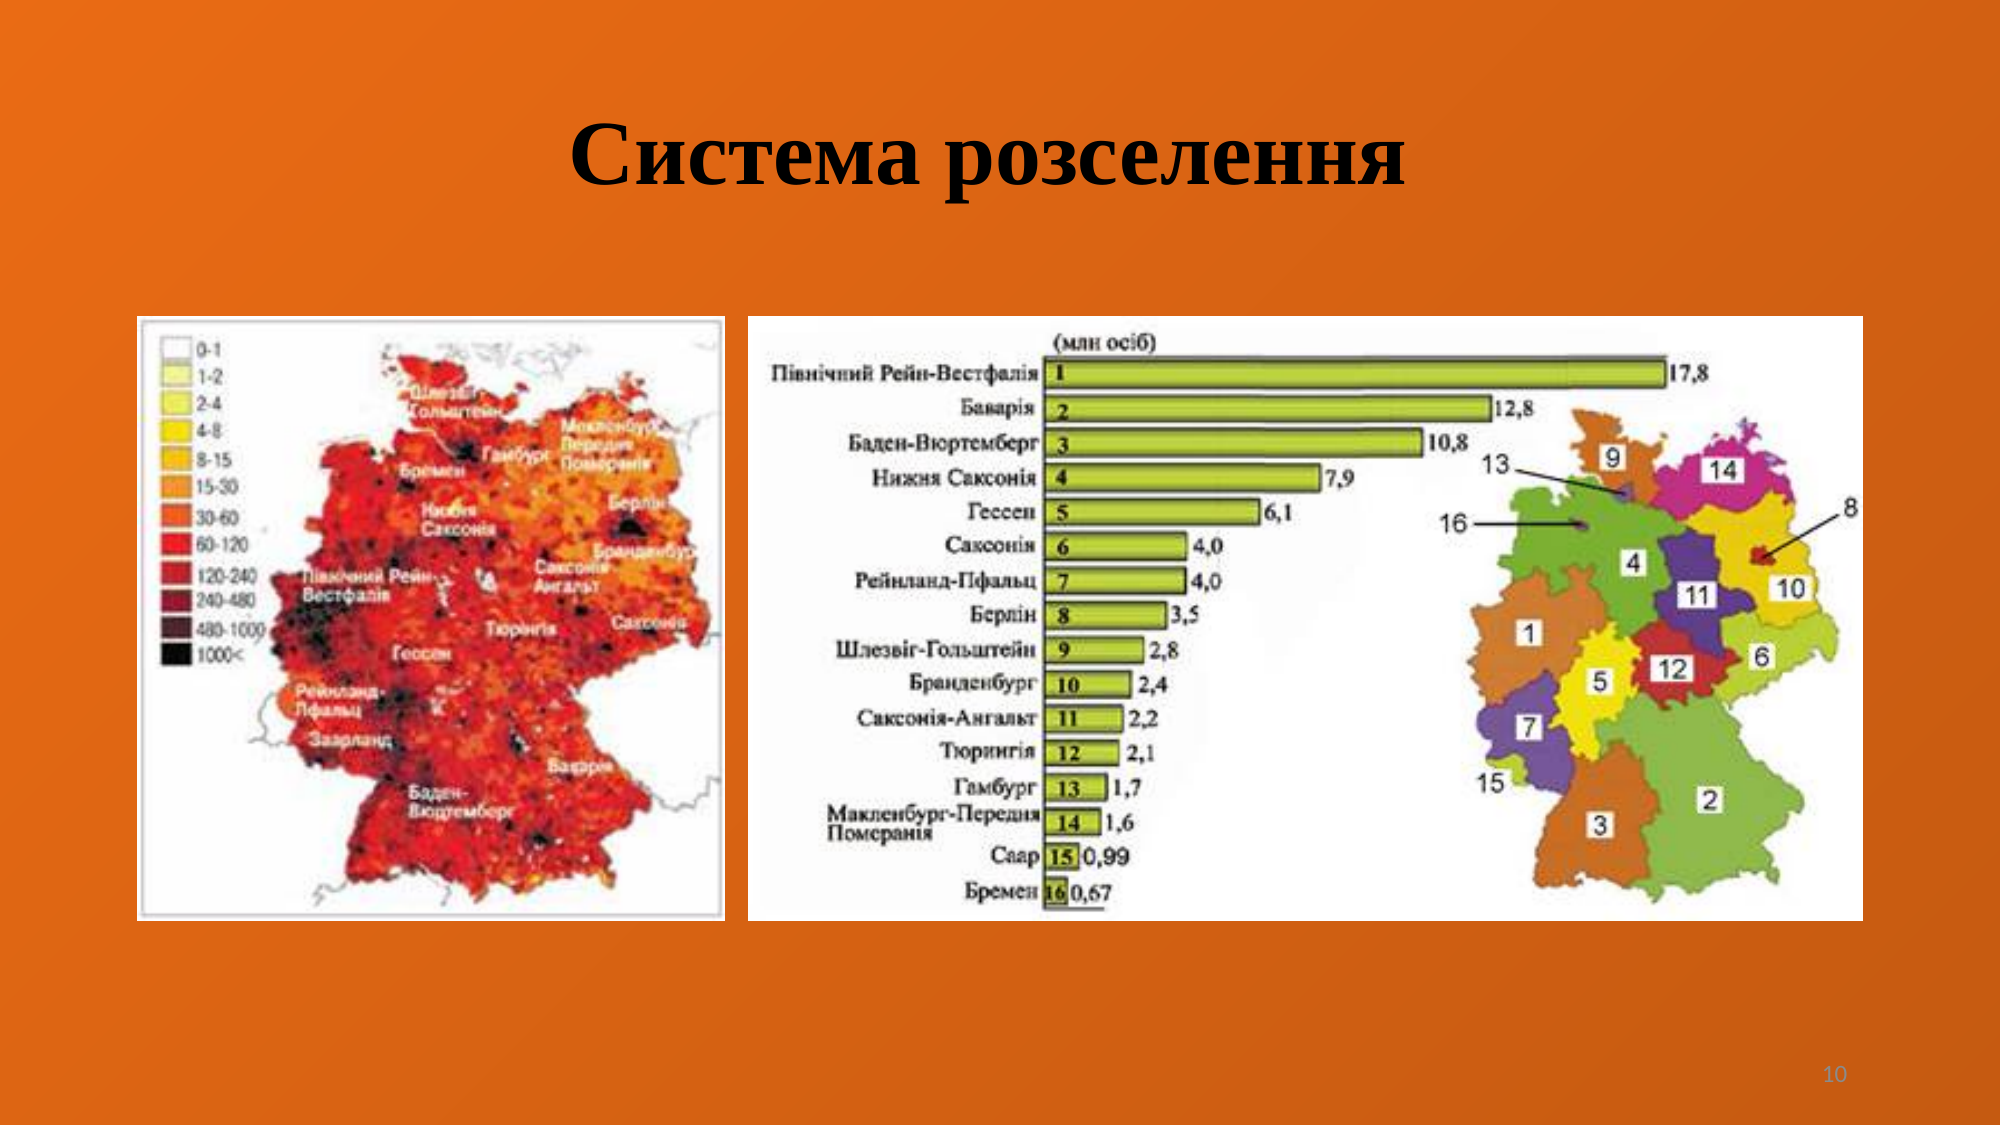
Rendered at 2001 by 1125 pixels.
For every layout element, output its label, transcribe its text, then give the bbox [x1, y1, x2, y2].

title Система розселення [137, 45, 1863, 264]
picture [748, 316, 1863, 921]
picture [137, 316, 725, 921]
slide_number 10 [1412, 1042, 1863, 1103]
